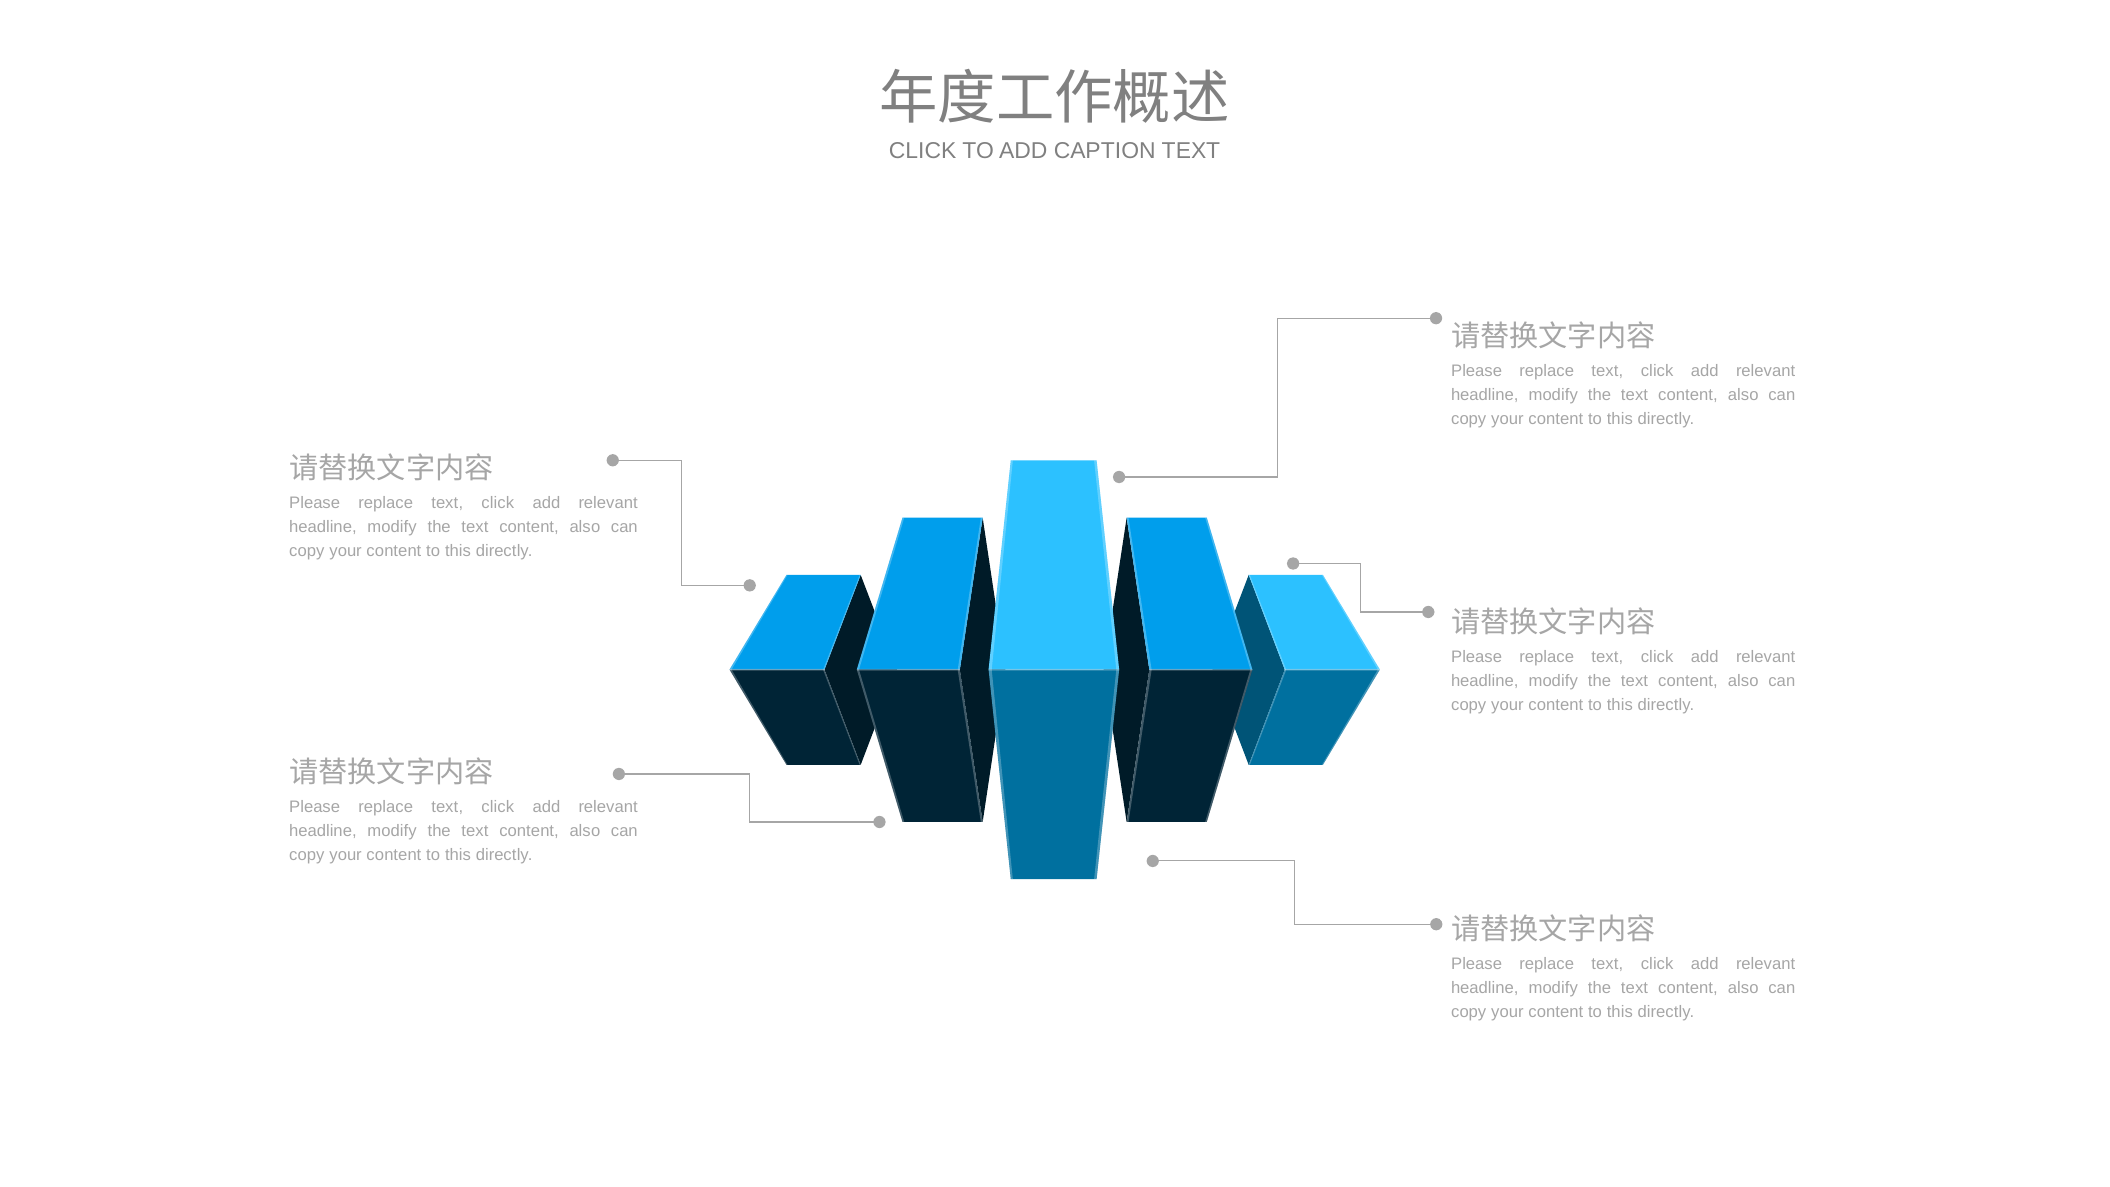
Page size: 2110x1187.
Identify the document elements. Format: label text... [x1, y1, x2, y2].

text_box 请替换文字内容 [274, 434, 523, 492]
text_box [612, 460, 750, 586]
text_box 请替换文字内容 [274, 739, 523, 796]
text_box CLICK TO ADD CAPTION TEXT [865, 135, 1245, 163]
text_box Please replace text, click add relevant headline, modify the text content, also can copy your content to this directly. [274, 785, 654, 872]
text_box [729, 460, 1380, 880]
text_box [1293, 563, 1429, 613]
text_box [618, 774, 880, 823]
text_box Please replace text, click add relevant headline, modify the text content, also can copy your content to this directly. [1437, 348, 1811, 436]
text_box Please replace text, click add relevant headline, modify the text content, also can copy your content to this directly. [1436, 634, 1811, 722]
text_box 请替换文字内容 [1436, 895, 1682, 953]
text_box 请替换文字内容 [1436, 588, 1682, 646]
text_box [1119, 318, 1437, 477]
text_box 请替换文字内容 [1436, 302, 1682, 360]
text_box Please replace text, click add relevant headline, modify the text content, also can copy your content to this directly. [274, 480, 612, 567]
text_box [1152, 860, 1437, 923]
text_box Please replace text, click add relevant headline, modify the text content, also can copy your content to this directly. [1436, 941, 1811, 1029]
text_box 年度工作概述 [865, 60, 1245, 131]
